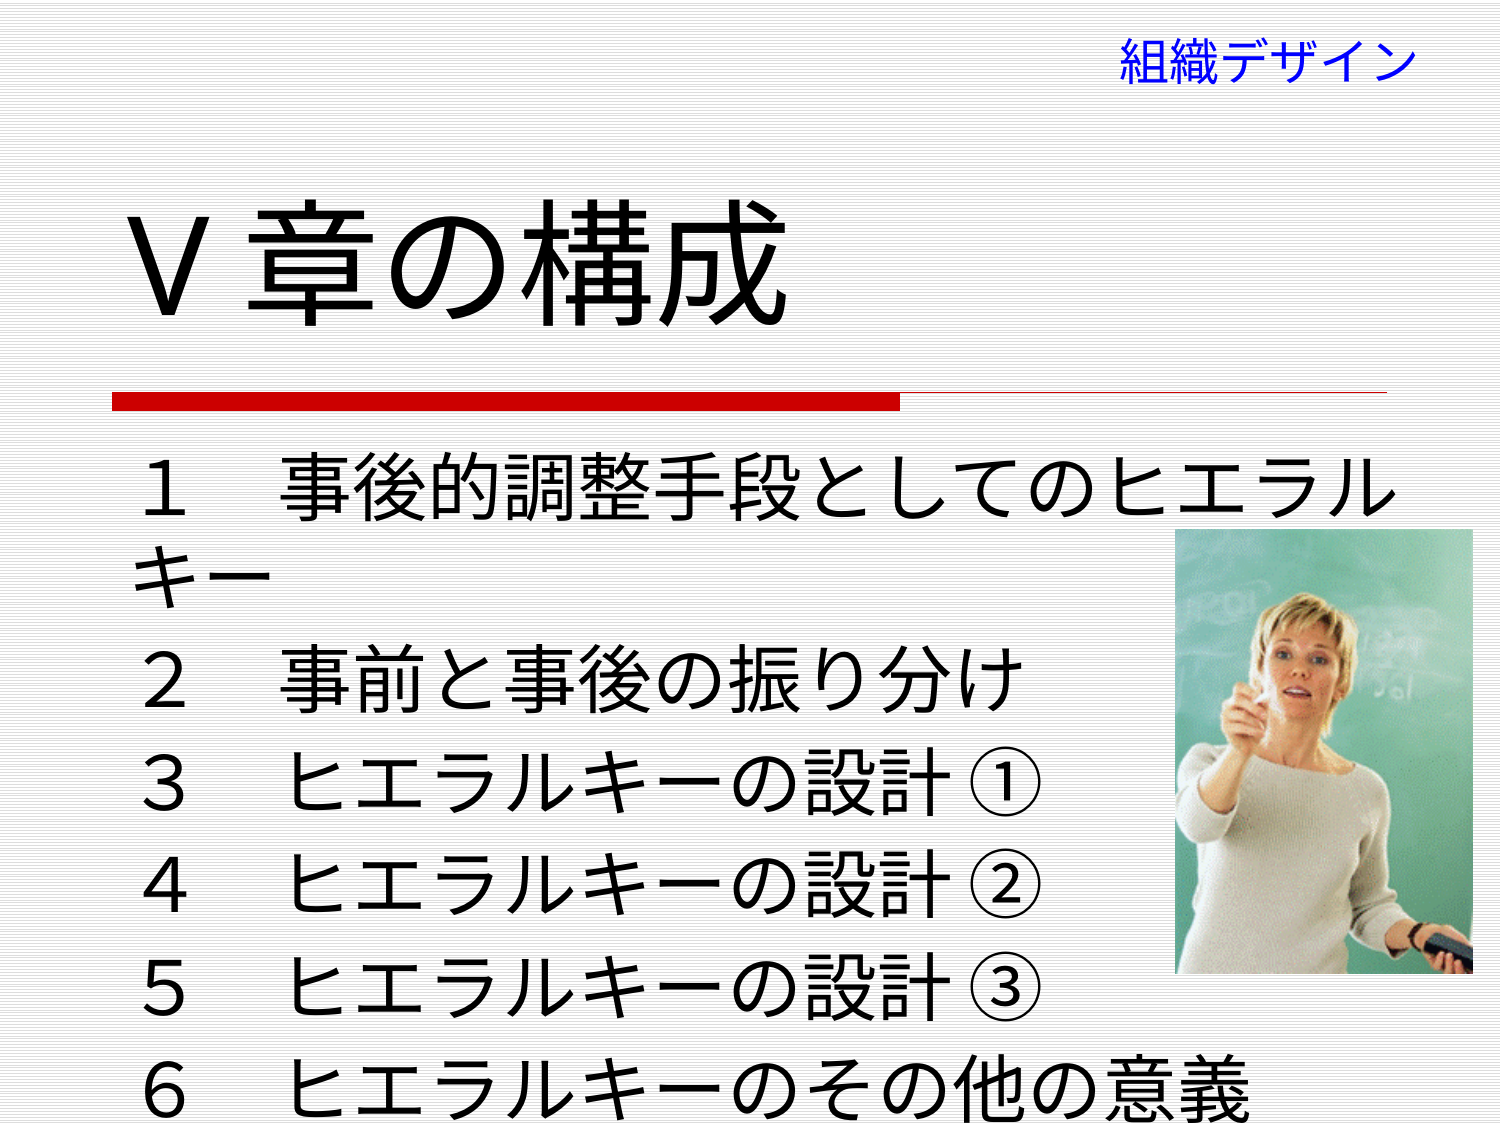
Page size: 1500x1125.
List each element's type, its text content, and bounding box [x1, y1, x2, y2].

title V章の構成 [111, 125, 1412, 351]
picture [1174, 529, 1473, 974]
subtitle １ 事後的調整手段としてのヒエラルキー ２ 事前と事後の振り分け ３ ヒエラルキーの設計 ① ４ ヒエラルキーの設計 ② ５ ヒエラルキーの設計 ③ ６ ヒエラルキーのその他の意義 [111, 432, 1500, 1071]
text_box 組織デザイン [1104, 23, 1447, 99]
